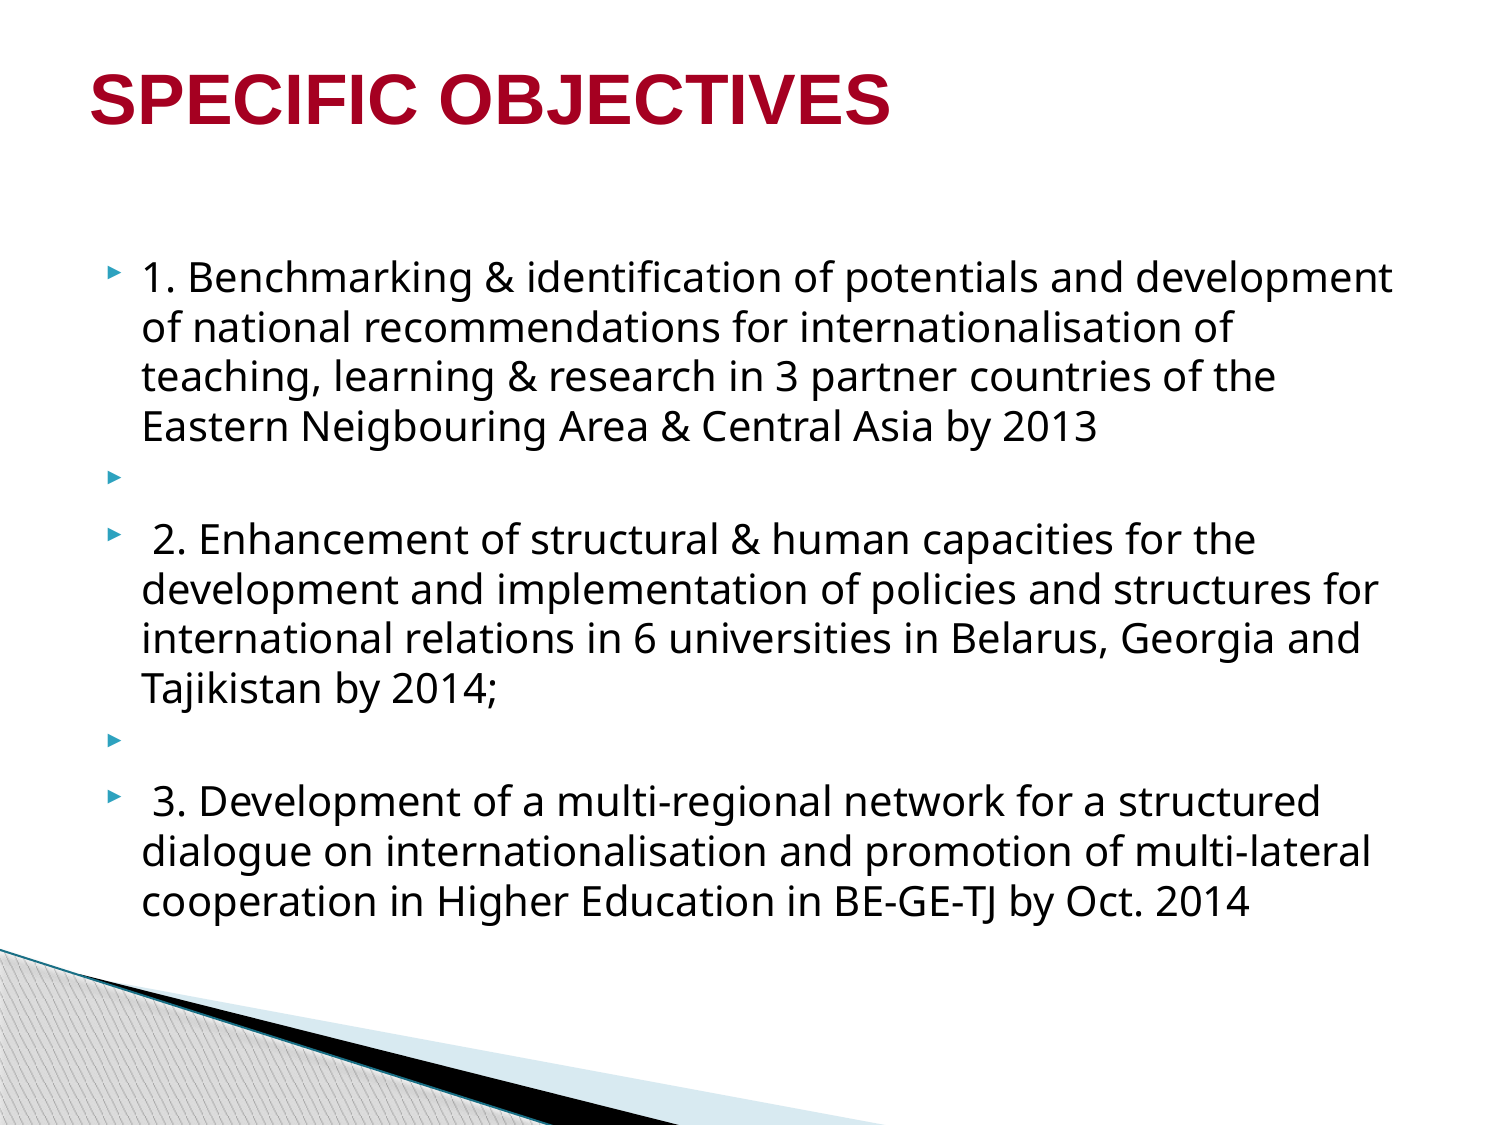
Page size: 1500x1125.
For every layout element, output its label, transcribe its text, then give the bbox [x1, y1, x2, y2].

list 1. Benchmarking & identification of potentials and development of national recommendations for internationalisation of teaching, learning & research in 3 partner countries of the Eastern Neigbouring Area & Central Asia by 2013 2. Enhancement of structural & human capacities for the development and implementation of policies and structures for international relations in 6 universities in Belarus, Georgia and Tajikistan by 2014; 3. Development of a multi-regional network for a structured dialogue on internationalisation and promotion of multi-lateral cooperation in Higher Education in BE-GE-TJ by Oct. 2014 [75, 243, 1425, 986]
title SPECIFIC OBJECTIVES [75, 45, 1425, 233]
